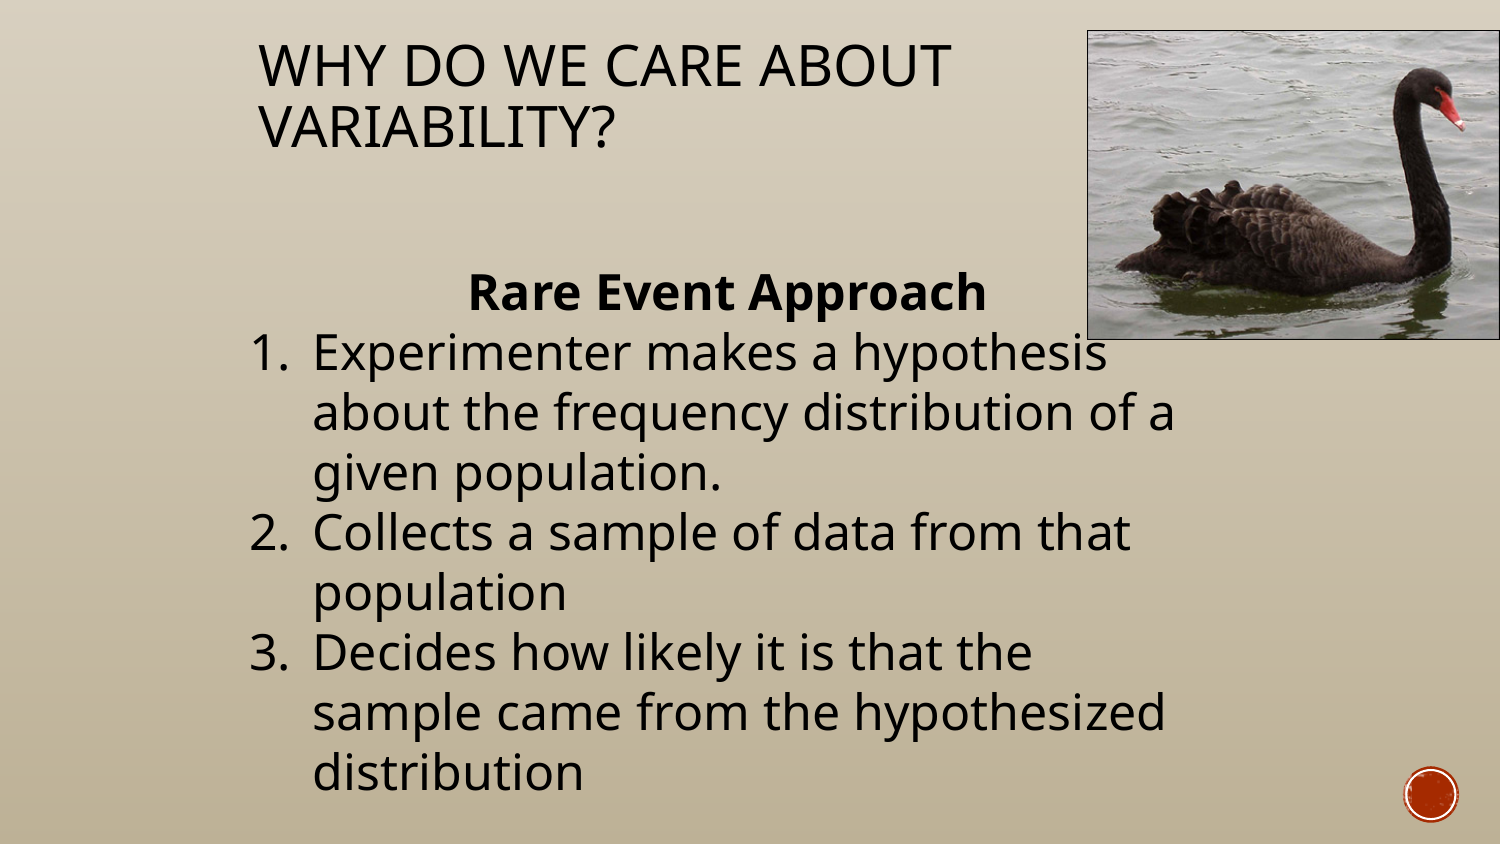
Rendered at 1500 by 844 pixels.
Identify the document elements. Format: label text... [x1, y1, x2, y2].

title Why do we care about variability? [243, 28, 1257, 169]
text_box Rare Event Approach Experimenter makes a hypothesis about the frequency distribution of a given population. Collects a sample of data from that population Decides how likely it is that the sample came from the hypothesized distribution [234, 253, 1223, 808]
picture [1087, 30, 1500, 340]
